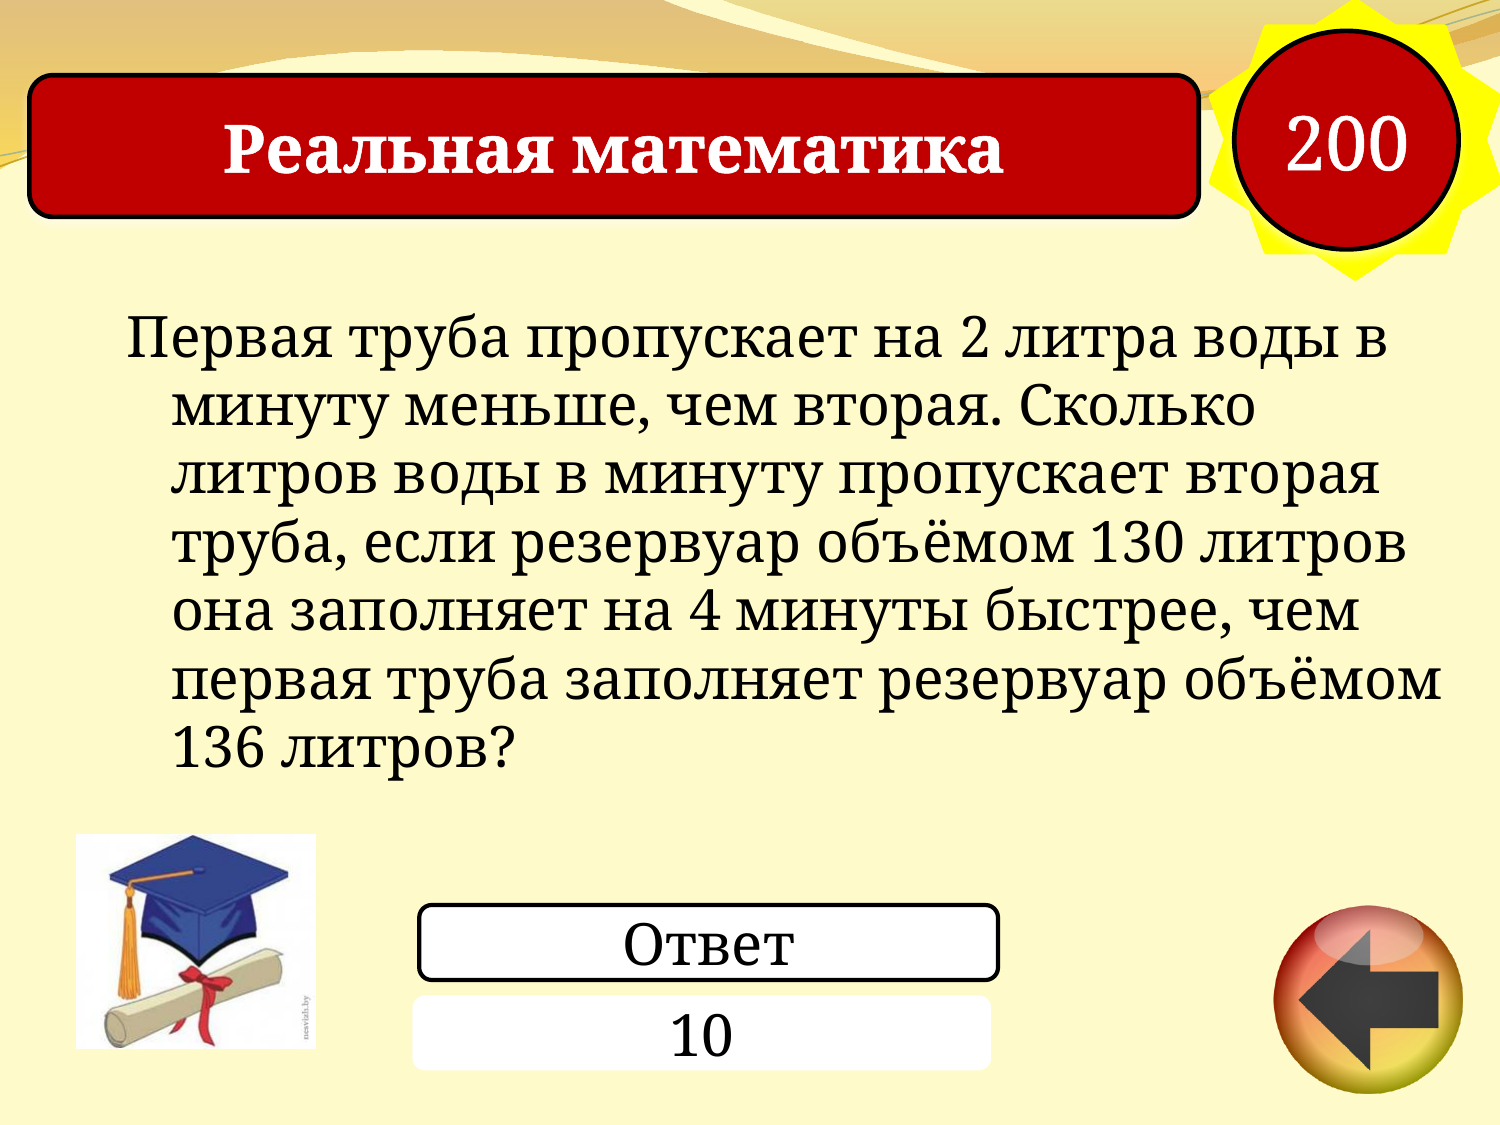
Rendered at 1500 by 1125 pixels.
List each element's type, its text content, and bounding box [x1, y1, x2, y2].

text_box Реальная математика [28, 74, 1200, 218]
text_box Ответ [417, 902, 1001, 983]
text_box [1208, 0, 1500, 281]
text_box 200 [1233, 30, 1460, 251]
list Первая труба пропускает на 2 литра воды в минуту меньше, чем вторая. Сколько литров воды в минуту пропускает вторая труба, если резервуар объёмом 130 лит­ров она заполняет на 4 минуты быстрее, чем первая труба заполняет резервуар объёмом 136 литров? [112, 292, 1463, 787]
picture [76, 833, 316, 1049]
picture [1272, 904, 1463, 1095]
text_box 10 [410, 993, 994, 1073]
